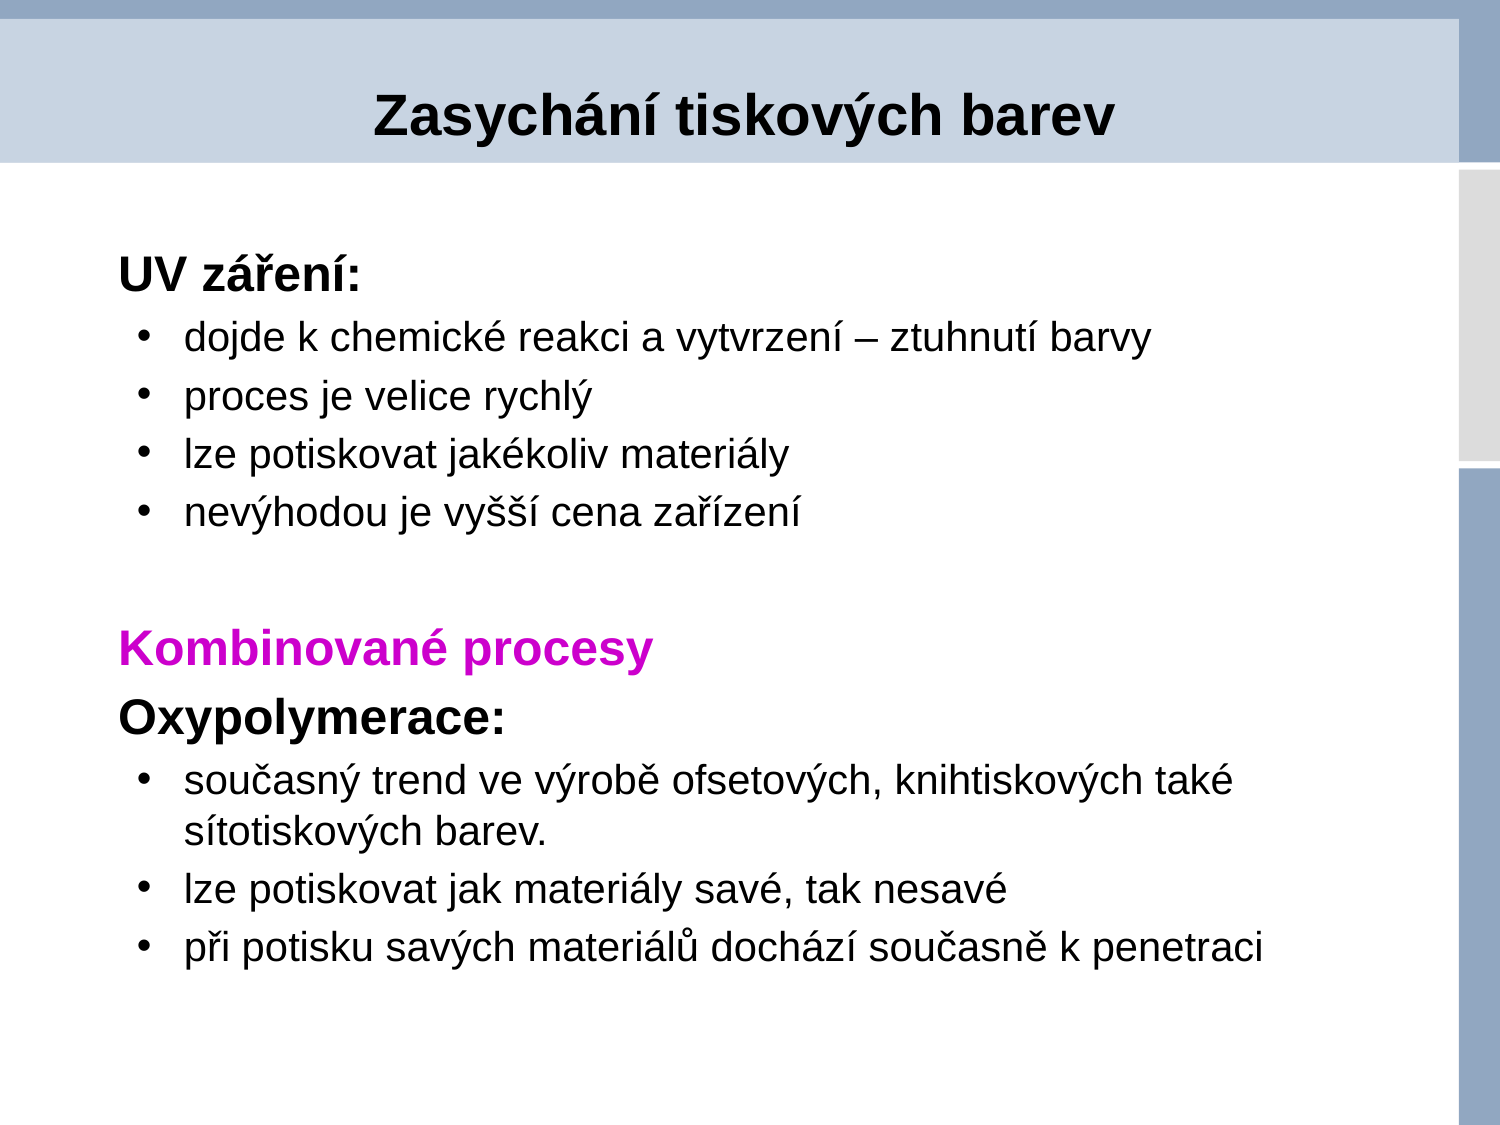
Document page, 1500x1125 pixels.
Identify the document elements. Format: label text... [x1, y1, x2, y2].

list UV záření: dojde k chemické reakci a vytvrzení – ztuhnutí barvy proces je velice rychlý lze potiskovat jakékoliv materiály nevýhodou je vyšší cena zařízení Kombinované procesy Oxypolymerace: současný trend ve výrobě ofsetových, knihtiskových také sítotiskových barev. lze potiskovat jak materiály savé, tak nesavé při potisku savých materiálů dochází současně k penetraci [46, 163, 1442, 1044]
title Zasychání tiskových barev [70, 46, 1421, 163]
